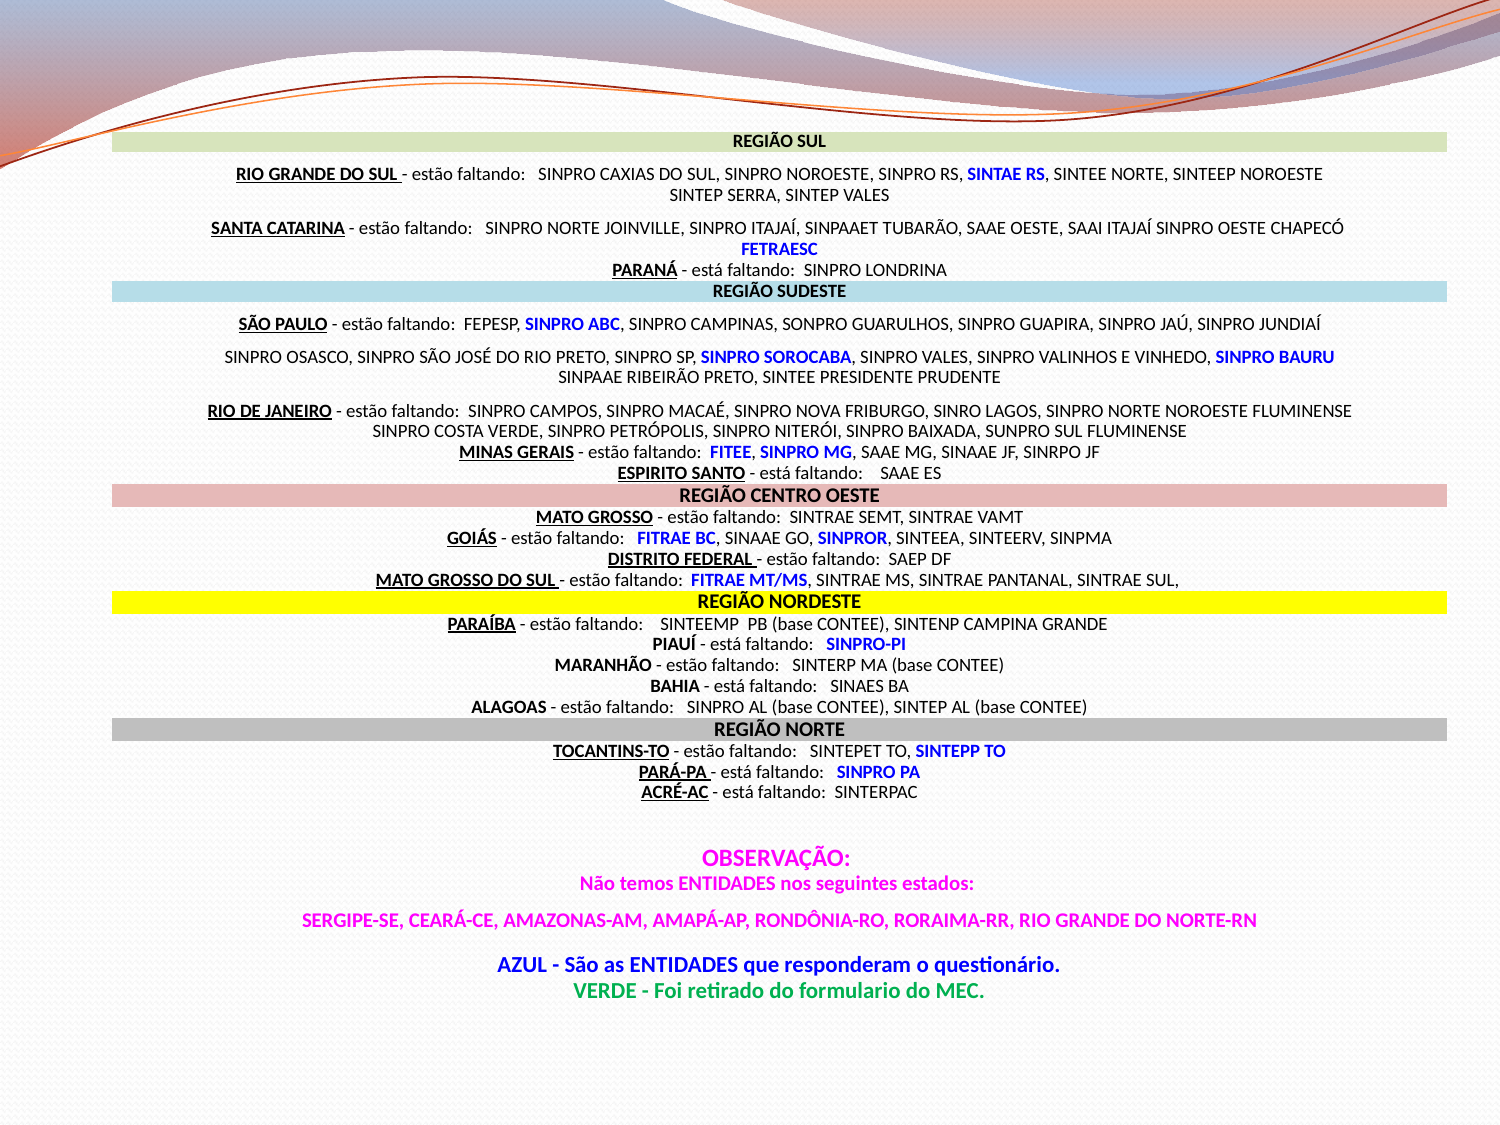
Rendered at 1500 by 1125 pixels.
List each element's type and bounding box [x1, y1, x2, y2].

table_cell [112, 152, 1447, 1004]
table_header [112, 132, 1447, 152]
